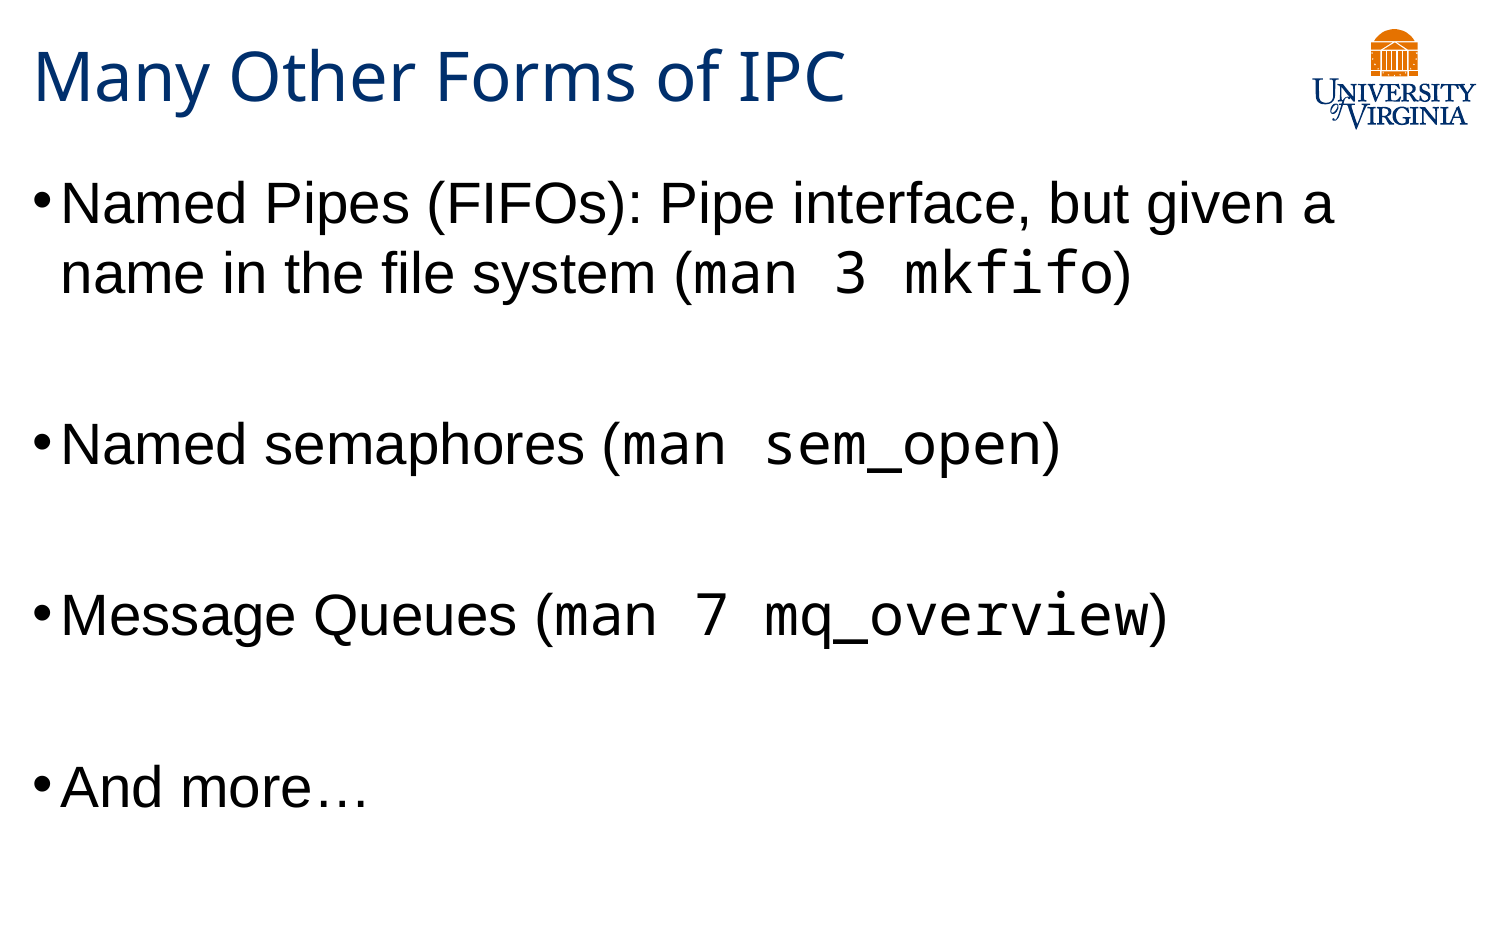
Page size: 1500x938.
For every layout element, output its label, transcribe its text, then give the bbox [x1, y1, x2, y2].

title Many Other Forms of IPC [17, 14, 1297, 145]
list Named Pipes (FIFOs): Pipe interface, but given a name in the file system (man 3 mkfifo) Named semaphores (man sem_open) Message Queues (man 7 mq_overview) And more… [17, 157, 1483, 845]
